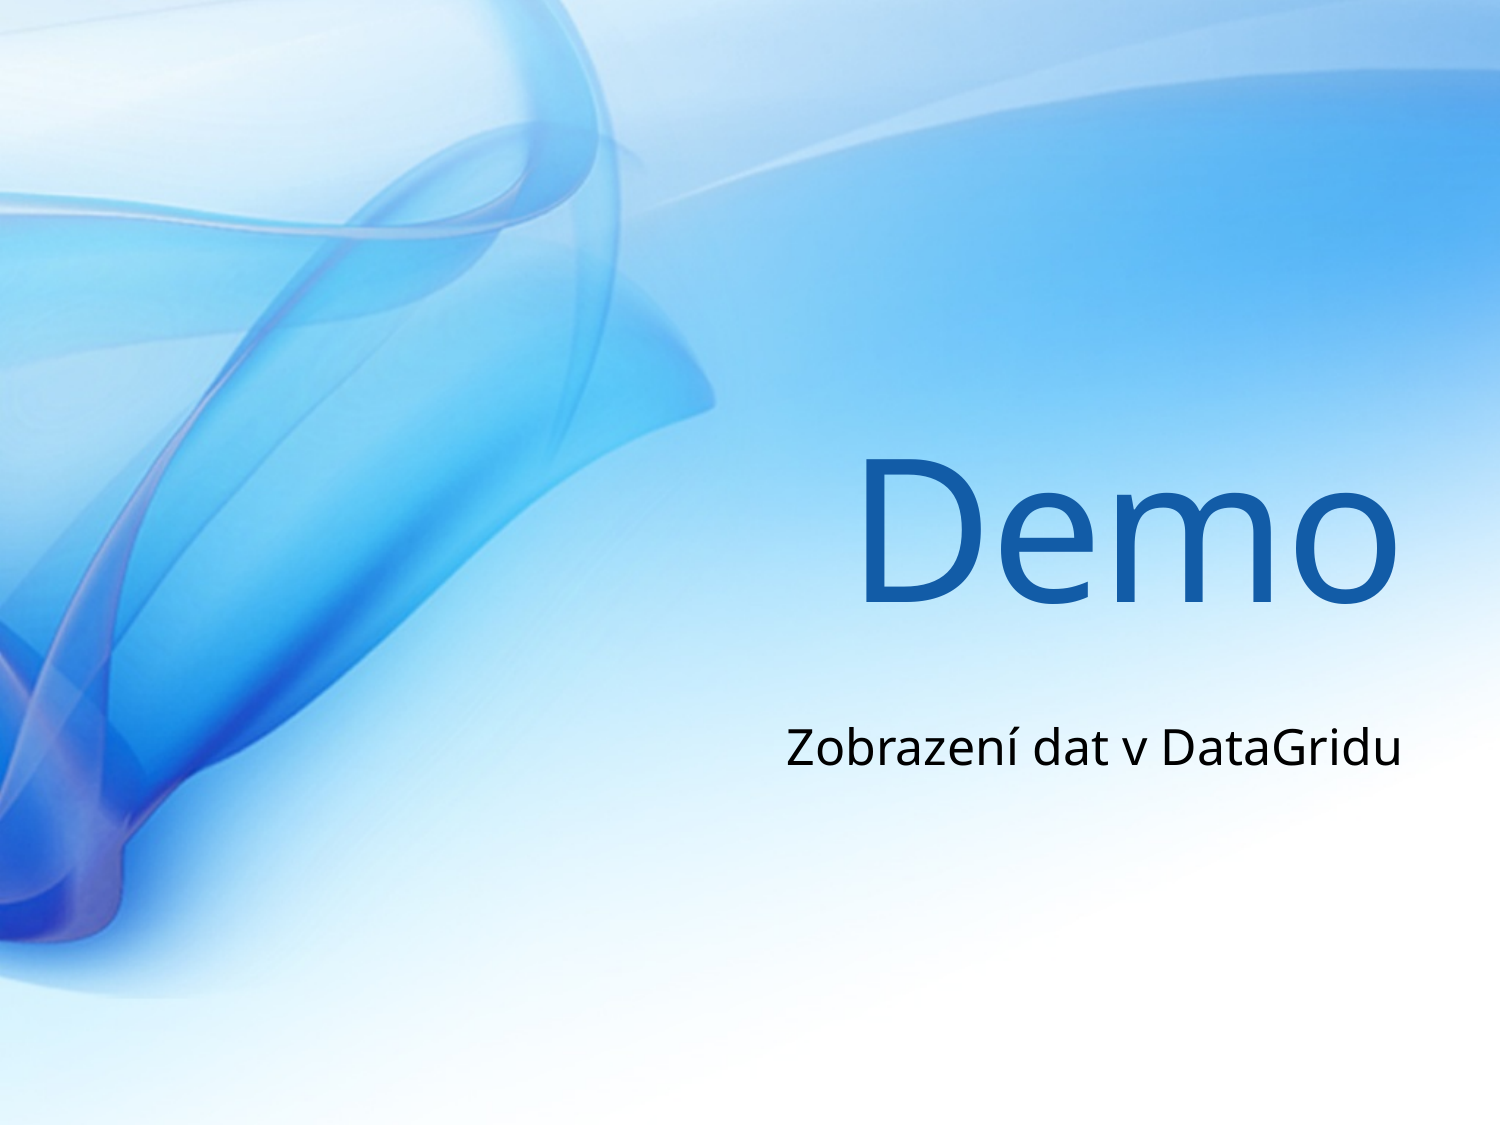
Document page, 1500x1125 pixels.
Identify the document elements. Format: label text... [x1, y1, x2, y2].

subtitle Zobrazení dat v DataGridu [141, 722, 1404, 777]
picture [0, 0, 1500, 1125]
title Demo [88, 562, 1406, 647]
